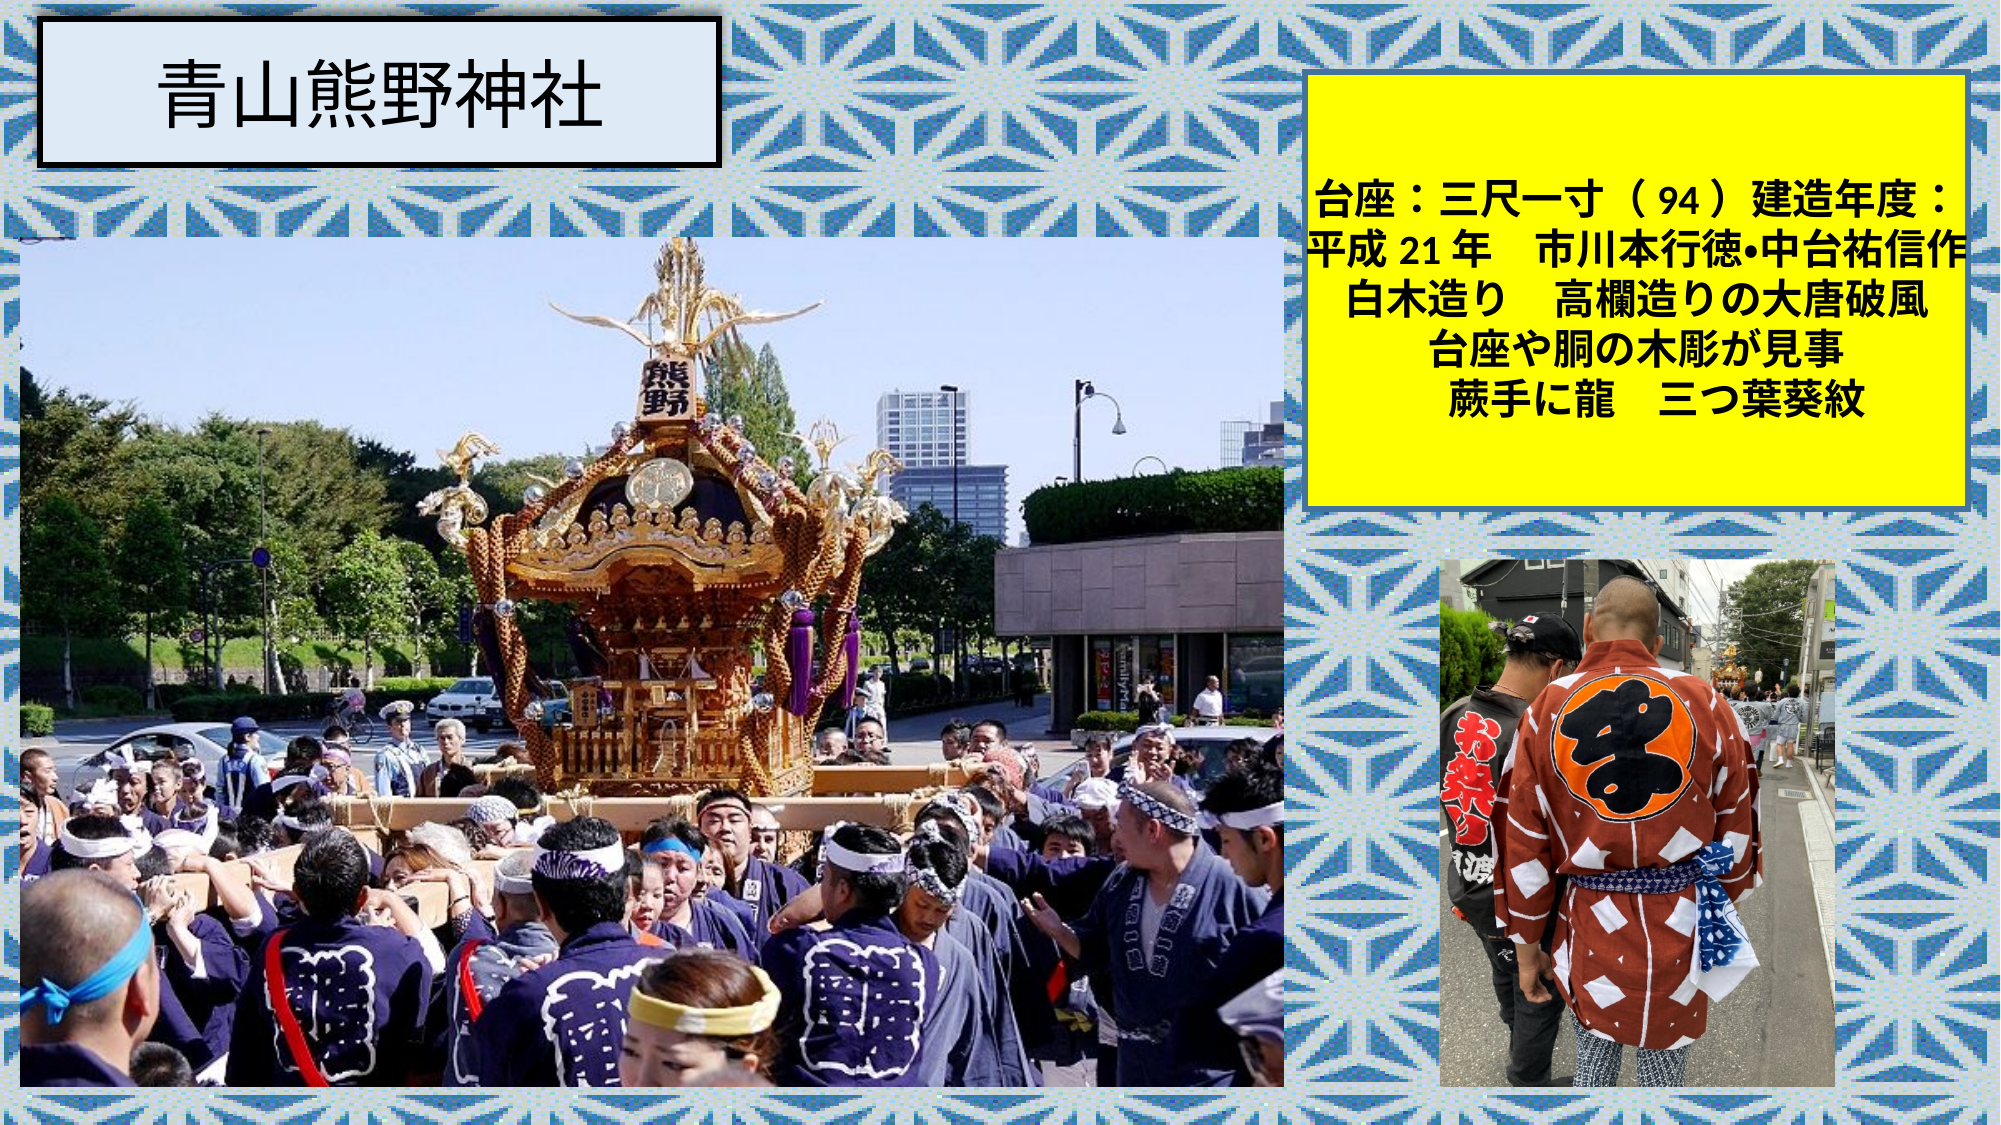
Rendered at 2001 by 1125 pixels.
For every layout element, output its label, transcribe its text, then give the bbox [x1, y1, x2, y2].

text_box 台座：三尺一寸（94）建造年度： 平成21年 市川本行徳・中台祐信作 白木造り 高欄造りの大唐破風 台座や胴の木彫が見事 蕨手に龍 三つ葉葵紋 [1287, 165, 1986, 431]
text_box [1304, 71, 1969, 165]
text_box 青山熊野神社 [39, 18, 720, 166]
text_box [1304, 431, 1969, 510]
picture [0, 0, 2001, 1125]
